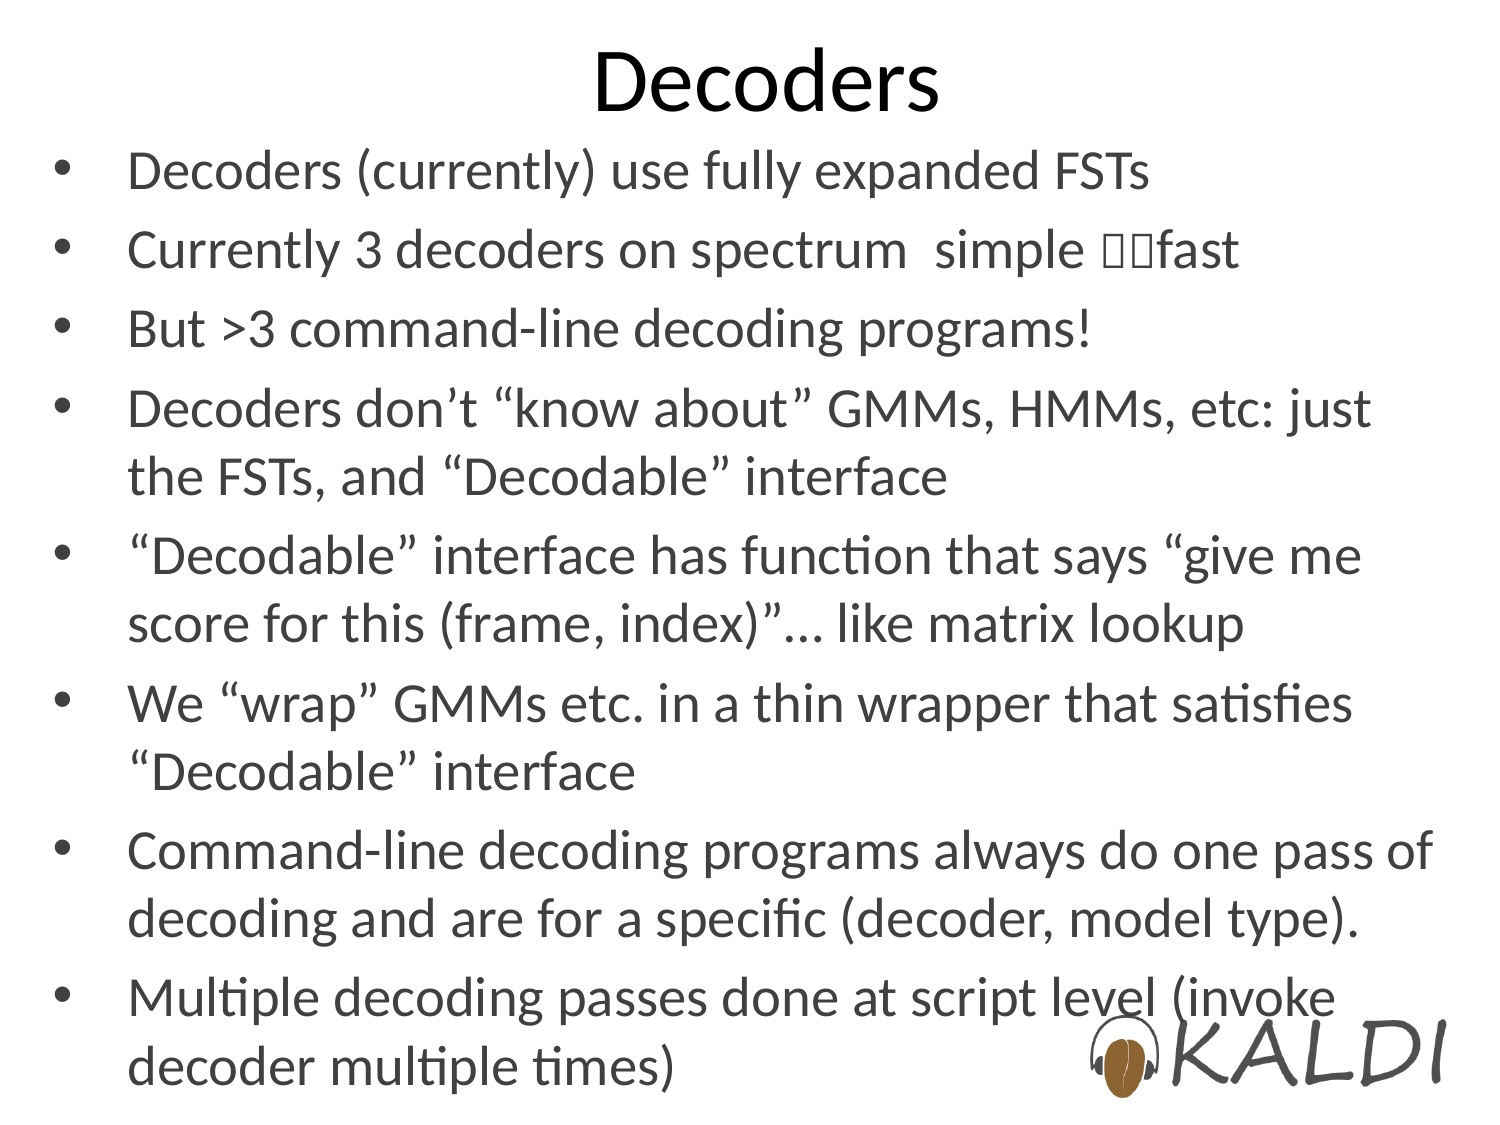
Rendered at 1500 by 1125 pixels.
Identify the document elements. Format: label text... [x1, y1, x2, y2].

subtitle Decoders (currently) use fully expanded FSTs Currently 3 decoders on spectrum simple fast But >3 command-line decoding programs! Decoders don’t “know about” GMMs, HMMs, etc: just the FSTs, and “Decodable” interface “Decodable” interface has function that says “give me score for this (frame, index)”… like matrix lookup We “wrap” GMMs etc. in a thin wrapper that satisfies “Decodable” interface Command-line decoding programs always do one pass of decoding and are for a specific (decoder, model type). Multiple decoding passes done at script level (invoke decoder multiple times) [37, 125, 1463, 1125]
title Decoders [125, 0, 1410, 125]
